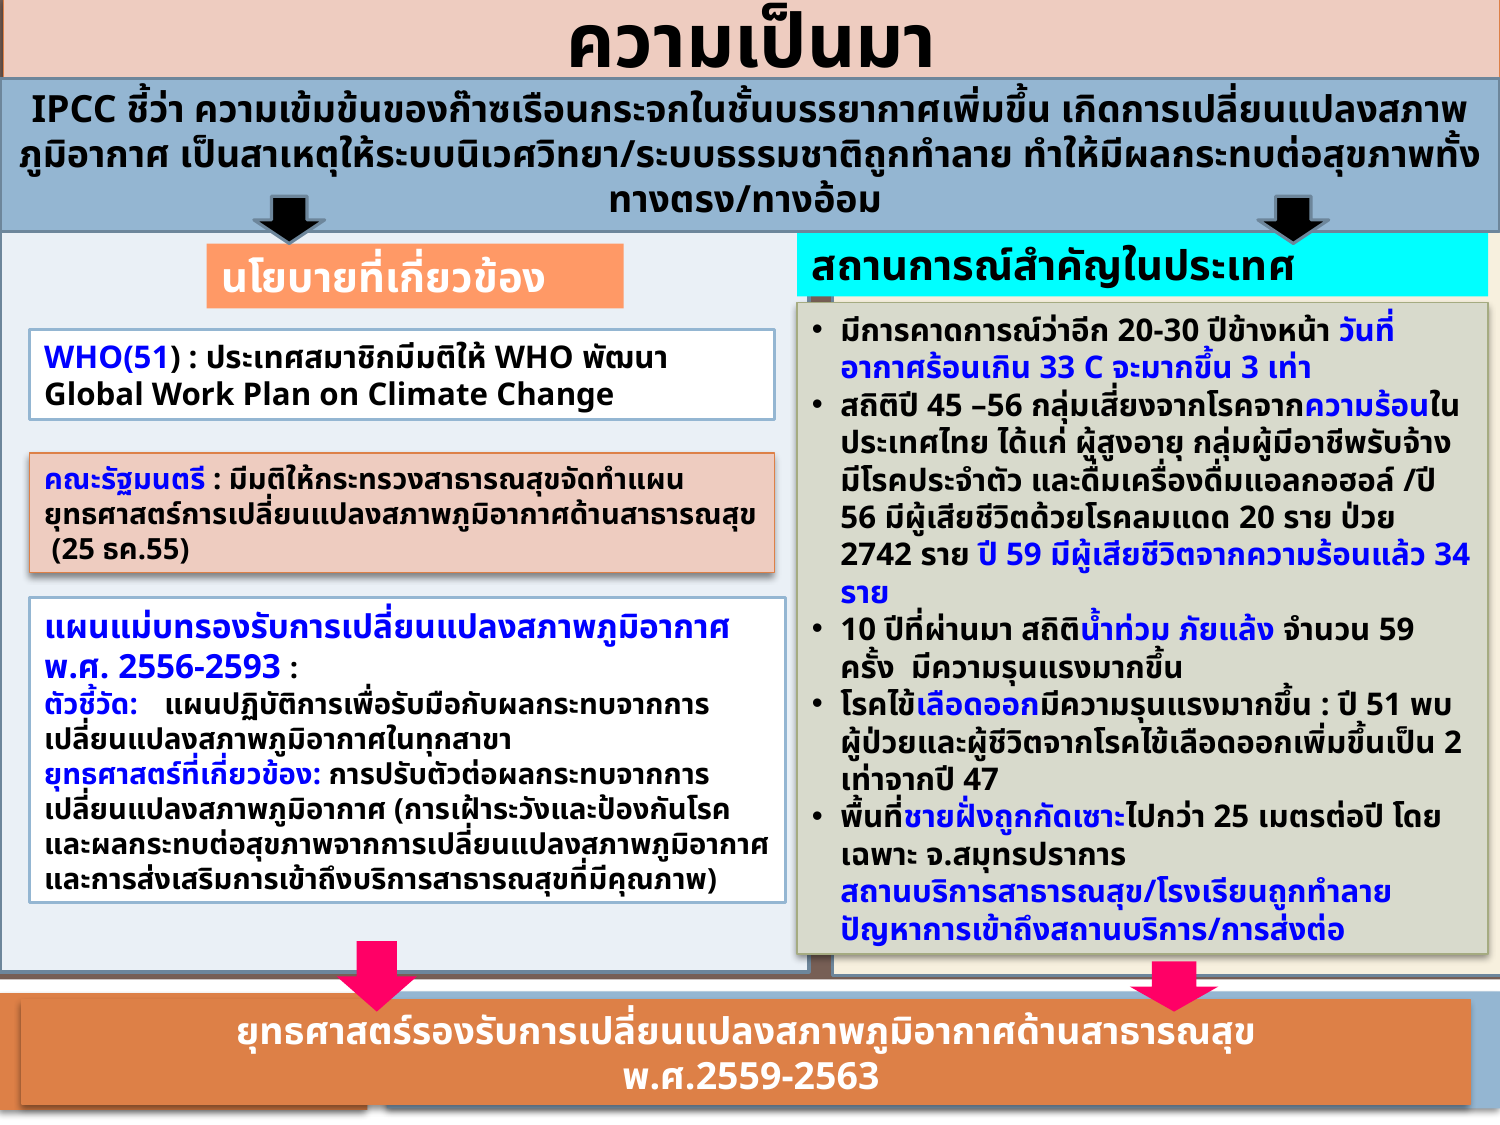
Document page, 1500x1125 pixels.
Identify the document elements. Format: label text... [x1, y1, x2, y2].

text_box [831, 233, 1500, 977]
text_box มีการคาดการณ์ว่าอีก 20-30 ปีข้างหน้า วันที่อากาศร้อนเกิน 33 C จะมากขึ้น 3 เท่า สถิติปี 45 –56 กลุ่มเสี่ยงจากโรคจากความร้อนในประเทศไทย ได้แก่ ผู้สูงอายุ กลุ่มผู้มีอาชีพรับจ้าง มีโรคประจำตัว และดื่มเครื่องดื่มแอลกอฮอล์ /ปี 56 มีผู้เสียชีวิตด้วยโรคลมแดด 20 ราย ป่วย 2742 ราย ปี 59 มีผู้เสียชีวิตจากความร้อนแล้ว 34 ราย 10 ปีที่ผ่านมา สถิติน้ำท่วม ภัยแล้ง จำนวน 59 ครั้ง มีความรุนแรงมากขึ้น โรคไข้เลือดออกมีความรุนแรงมากขึ้น : ปี 51 พบผู้ป่วยและผู้ชีวิตจากโรคไข้เลือดออกเพิ่มขึ้นเป็น 2 เท่าจากปี 47 พื้นที่ชายฝั่งถูกกัดเซาะไปกว่า 25 เมตรต่อปี โดยเฉพาะ จ.สมุทรปราการ สถานบริการสาธารณสุข/โรงเรียนถูกทำลาย ปัญหาการเข้าถึงสถานบริการ/การส่งต่อ [796, 302, 1489, 955]
text_box [1256, 194, 1331, 245]
text_box แผนแม่บทรองรับการเปลี่ยนแปลงสภาพภูมิอากาศ พ.ศ. 2556-2593 : ตัวชี้วัด: มีแผนปฏิบัติการเพื่อรับมือกับผลกระทบจากการเปลี่ยนแปลงสภาพภูมิอากาศในทุกสาขา ยุทธศาสตร์ที่เกี่ยวข้อง: การปรับตัวต่อผลกระทบจากการเปลี่ยนแปลงสภาพภูมิอากาศ (การเฝ้าระวังและป้องกันโรคและผลกระทบต่อสุขภาพจากการเปลี่ยนแปลงสภาพภูมิอากาศและการส่งเสริมการเข้าถึงบริการสาธารณสุขที่มีคุณภาพ) [28, 596, 787, 904]
text_box คณะรัฐมนตรี : มีมติให้กระทรวงสาธารณสุขจัดทำแผนยุทธศาสตร์การเปลี่ยนแปลงสภาพภูมิอากาศด้านสาธารณสุข (25 ธค.55) [29, 452, 775, 573]
text_box [335, 939, 419, 1013]
text_box IPCC ชี้ว่า ความเข้มข้นของก๊าซเรือนกระจกในชั้นบรรยากาศเพิ่มขึ้น เกิดการเปลี่ยนแปลงสภาพภูมิอากาศ เป็นสาเหตุให้ระบบนิเวศวิทยา/ระบบธรรมชาติถูกทำลาย ทำให้มีผลกระทบต่อสุขภาพทั้งทางตรง/ทางอ้อม [0, 77, 1500, 233]
text_box ความเป็นมา [3, 0, 1500, 77]
text_box [252, 194, 327, 245]
text_box นโยบายที่เกี่ยวข้อง [206, 243, 624, 309]
text_box [0, 233, 811, 974]
text_box สถานการณ์สำคัญในประเทศ [797, 233, 1489, 297]
text_box [1128, 959, 1220, 1013]
text_box WHO(51) : ประเทศสมาชิกมีมติให้ WHO พัฒนา Global Work Plan on Climate Change [28, 328, 776, 421]
text_box ยุทธศาสตร์รองรับการเปลี่ยนแปลงสภาพภูมิอากาศด้านสาธารณสุข พ.ศ.2559-2563 [21, 999, 1471, 1105]
